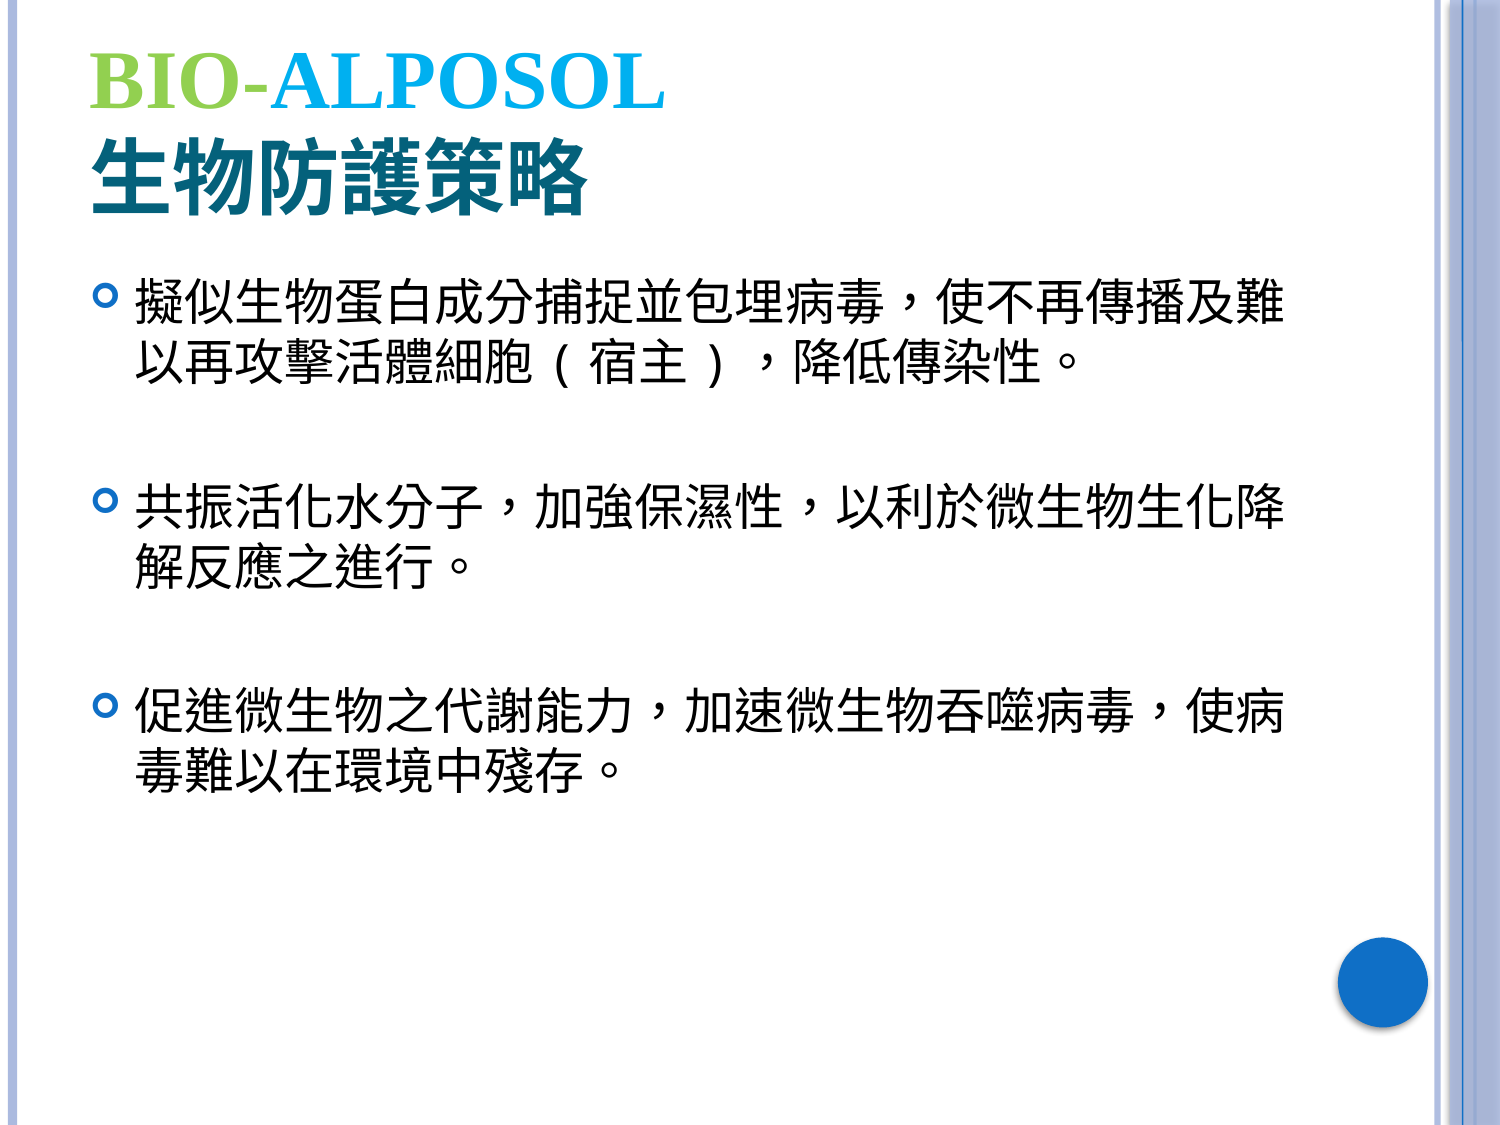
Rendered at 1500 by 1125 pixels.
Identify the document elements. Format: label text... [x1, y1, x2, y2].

title BIO-ALPOSOL 生物防護策略 [75, 45, 1300, 233]
list 擬似生物蛋白成分捕捉並包埋病毒，使不再傳播及難以再攻擊活體細胞(宿主)，降低傳染性。 共振活化水分子，加強保濕性，以利於微生物生化降解反應之進行。 促進微生物之代謝能力，加速微生物吞噬病毒，使病毒難以在環境中殘存。 [75, 262, 1300, 941]
